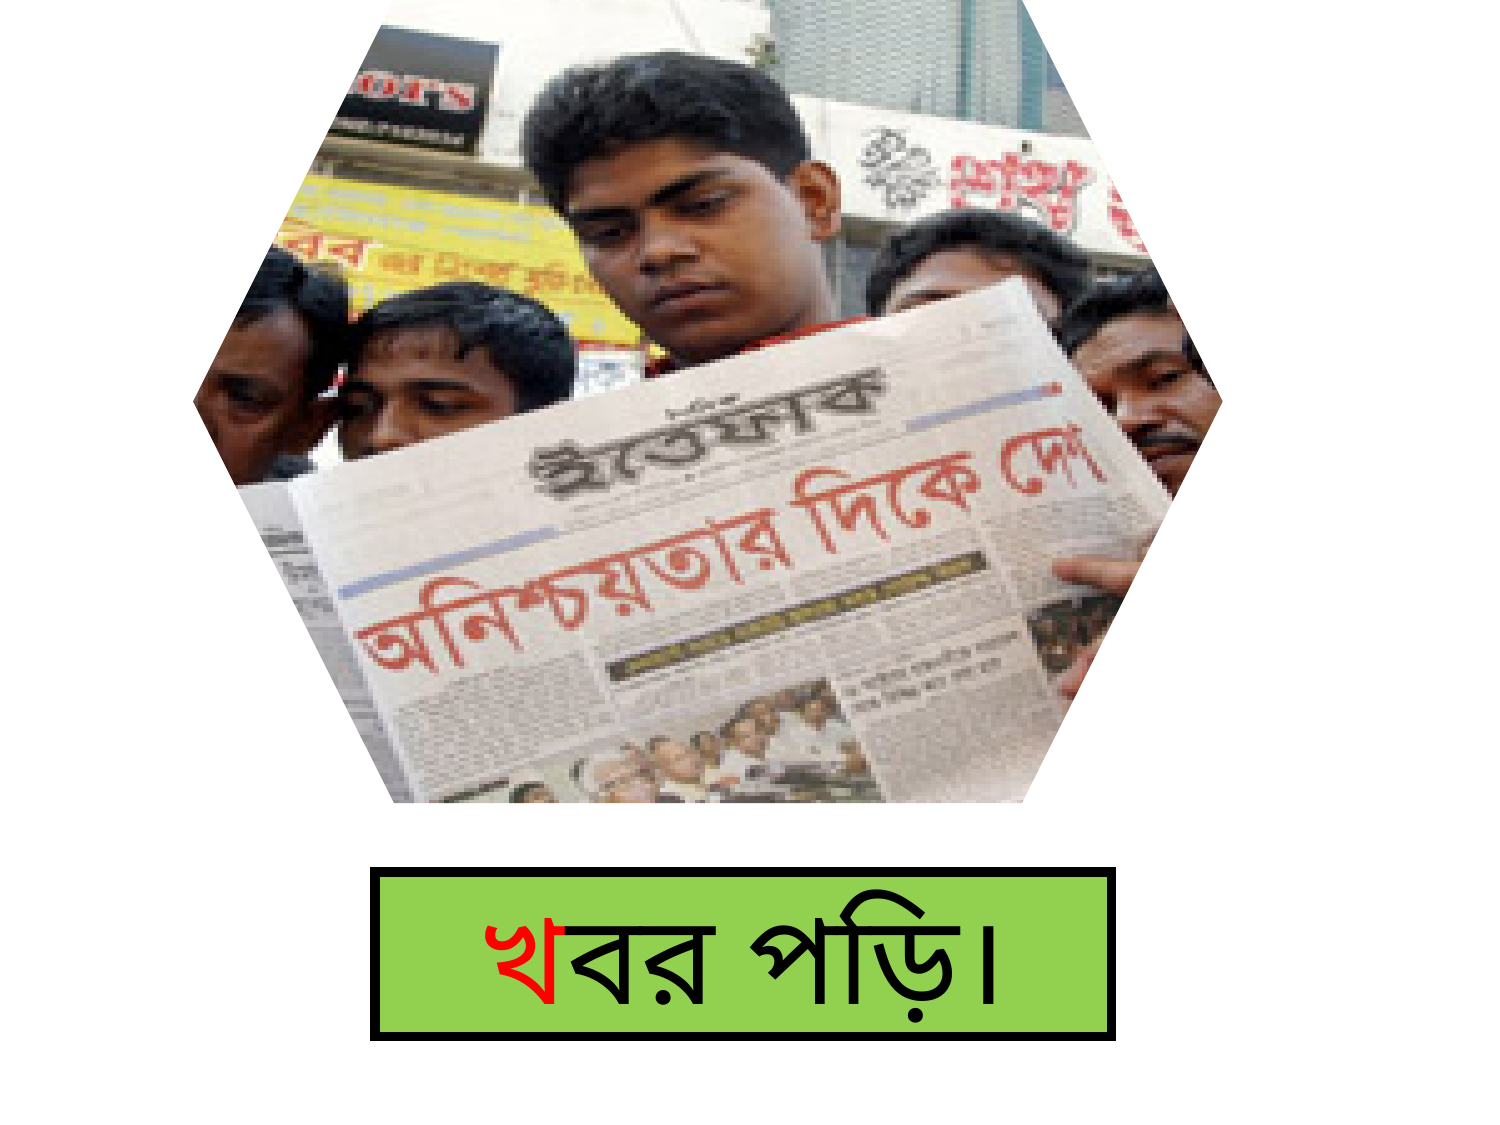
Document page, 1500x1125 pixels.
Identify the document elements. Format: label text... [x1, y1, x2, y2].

picture [193, 0, 1223, 804]
text_box খবর পড়ি। [374, 871, 1113, 1038]
